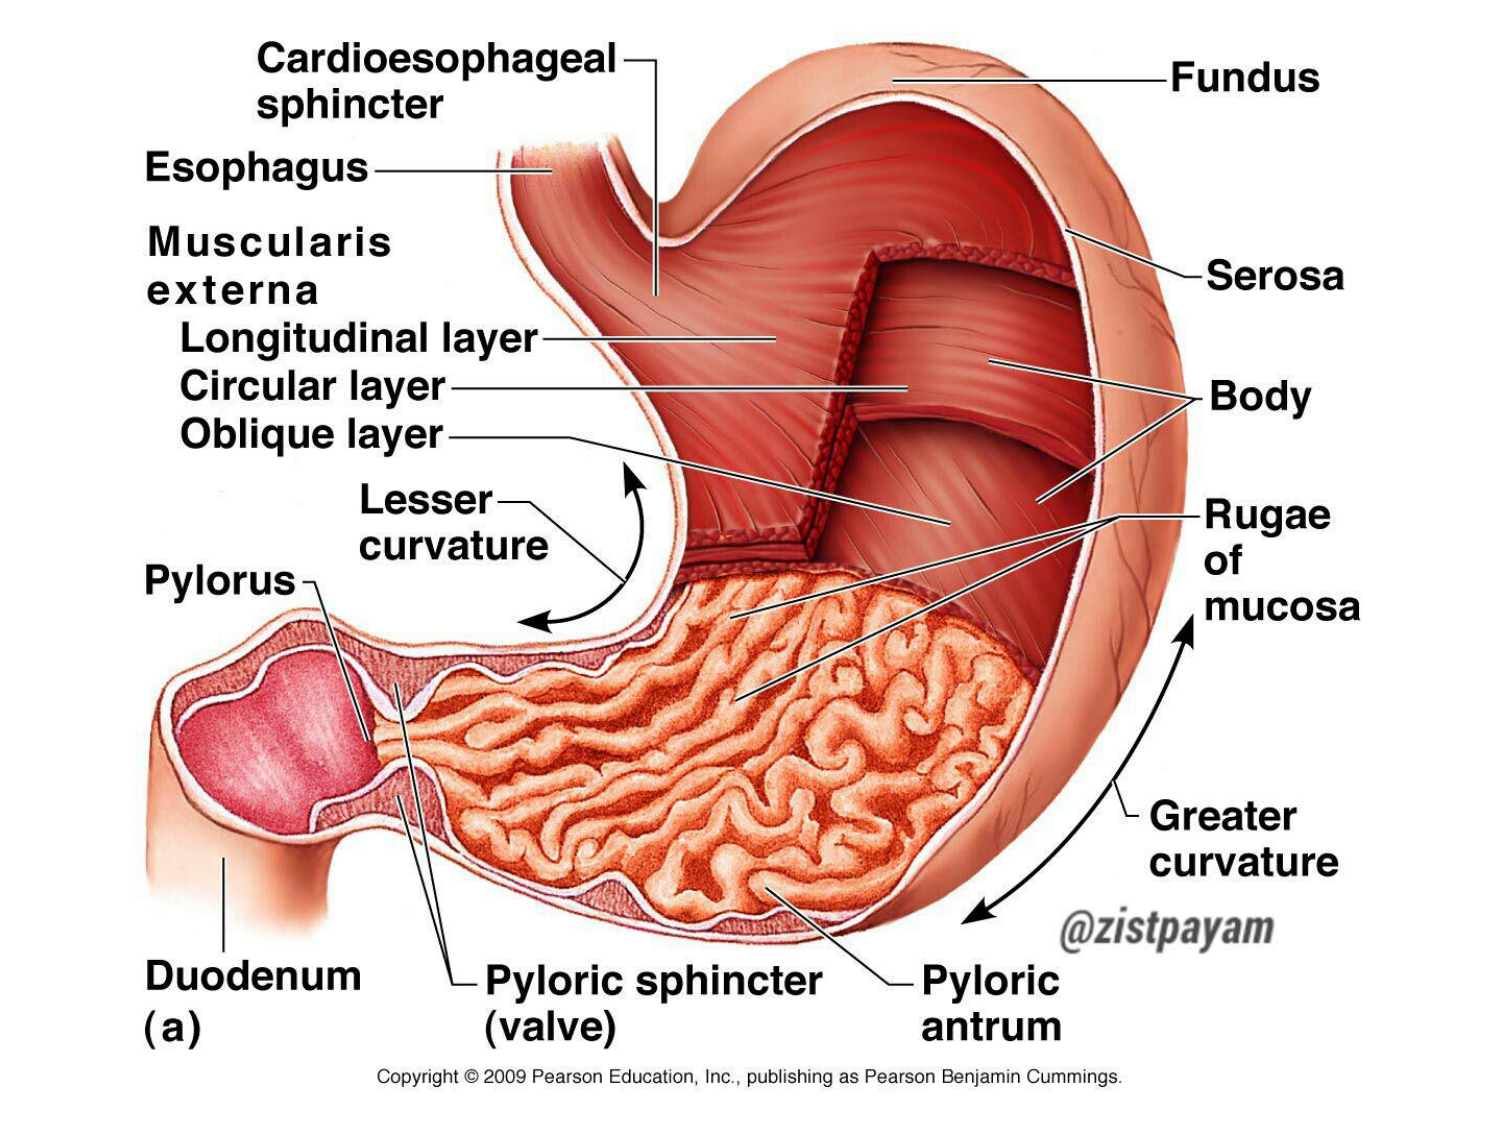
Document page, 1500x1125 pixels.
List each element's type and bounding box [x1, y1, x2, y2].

picture [118, 15, 1382, 1110]
